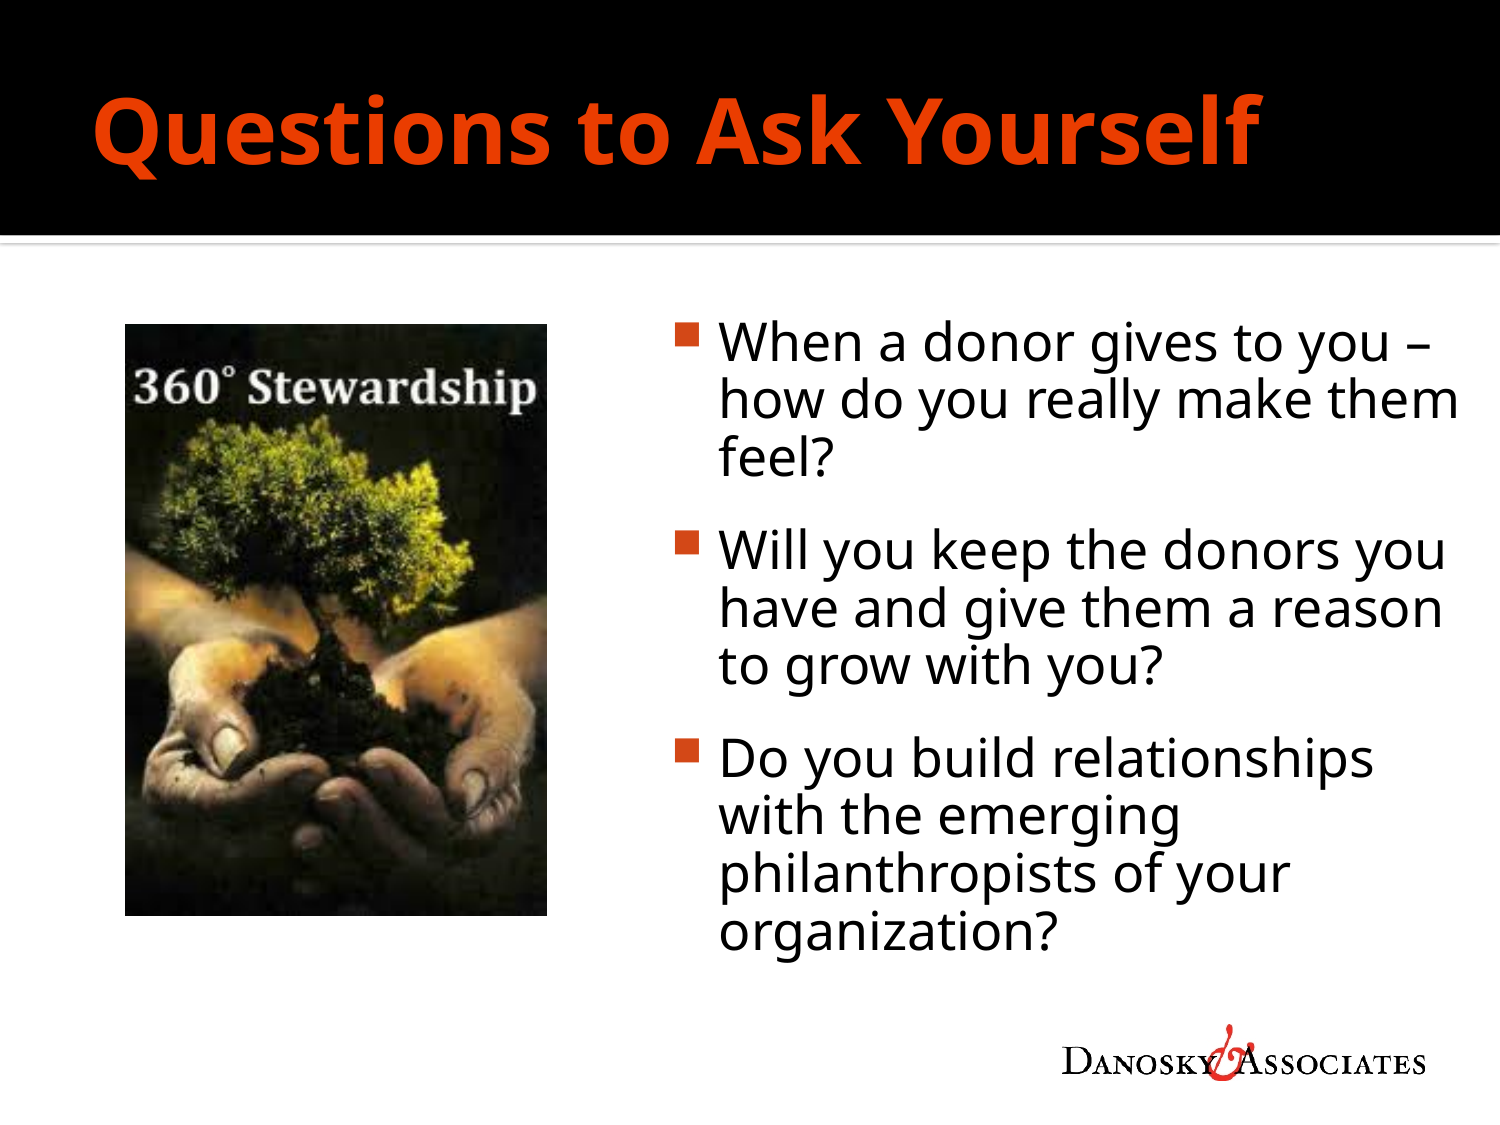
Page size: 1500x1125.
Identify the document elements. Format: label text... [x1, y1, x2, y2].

list When a donor gives to you – how do you really make them feel? Will you keep the donors you have and give them a reason to grow with you? Do you build relationships with the emerging philanthropists of your organization? [643, 299, 1482, 975]
picture [1062, 1024, 1425, 1081]
title Questions to Ask Yourself [75, 25, 1425, 231]
picture [124, 324, 547, 916]
